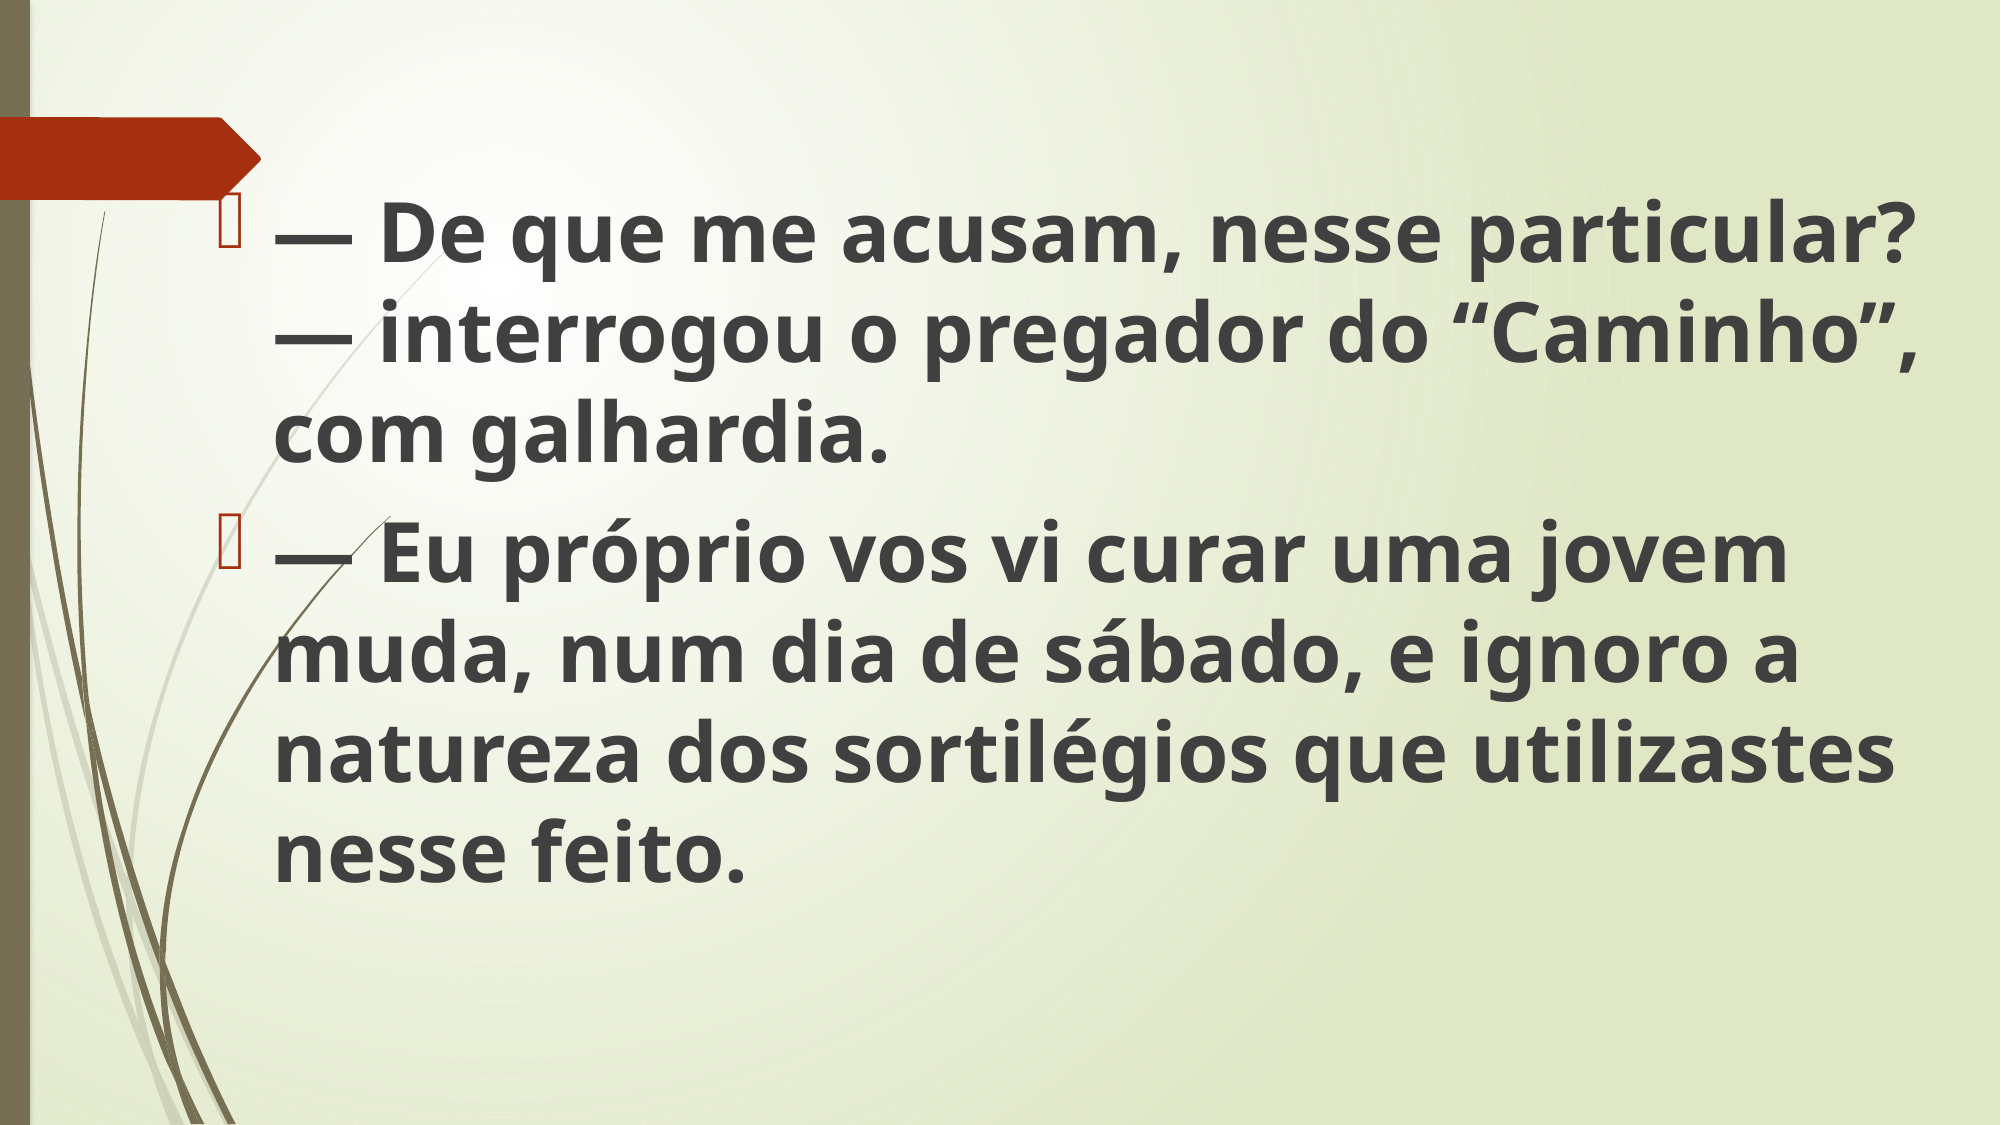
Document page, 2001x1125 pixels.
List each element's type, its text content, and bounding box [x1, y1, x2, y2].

list — De que me acusam, nesse particular? — interrogou o pregador do “Caminho”, com galhardia. — Eu próprio vos vi curar uma jovem muda, num dia de sábado, e ignoro a natureza dos sortilégios que utilizastes nesse feito. [201, 0, 2000, 1125]
